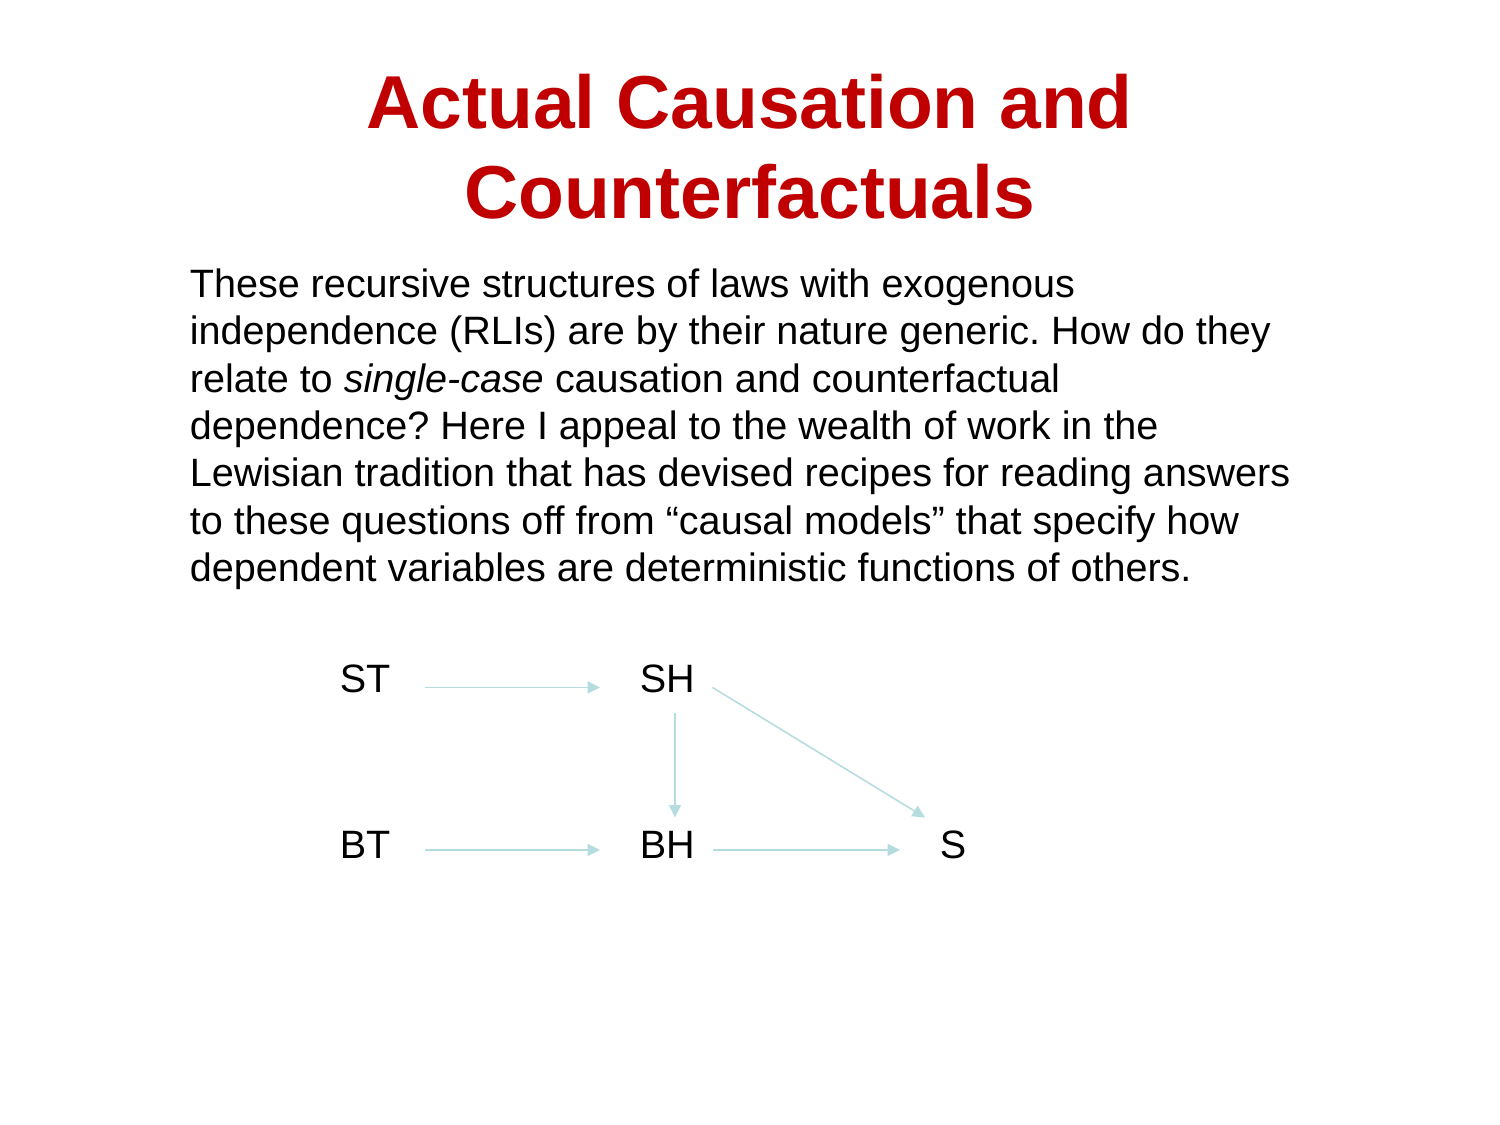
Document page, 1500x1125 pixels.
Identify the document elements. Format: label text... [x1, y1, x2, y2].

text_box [712, 687, 926, 818]
title Actual Causation and Counterfactuals [75, 50, 1425, 238]
list These recursive structures of laws with exogenous independence (RLIs) are by their nature generic. How do they relate to single-case causation and counterfactual dependence? Here I appeal to the wealth of work in the Lewisian tradition that has devised recipes for reading answers to these questions off from “causal models” that specify how dependent variables are deterministic functions of others. ST SH BT BH S [174, 249, 1325, 1005]
